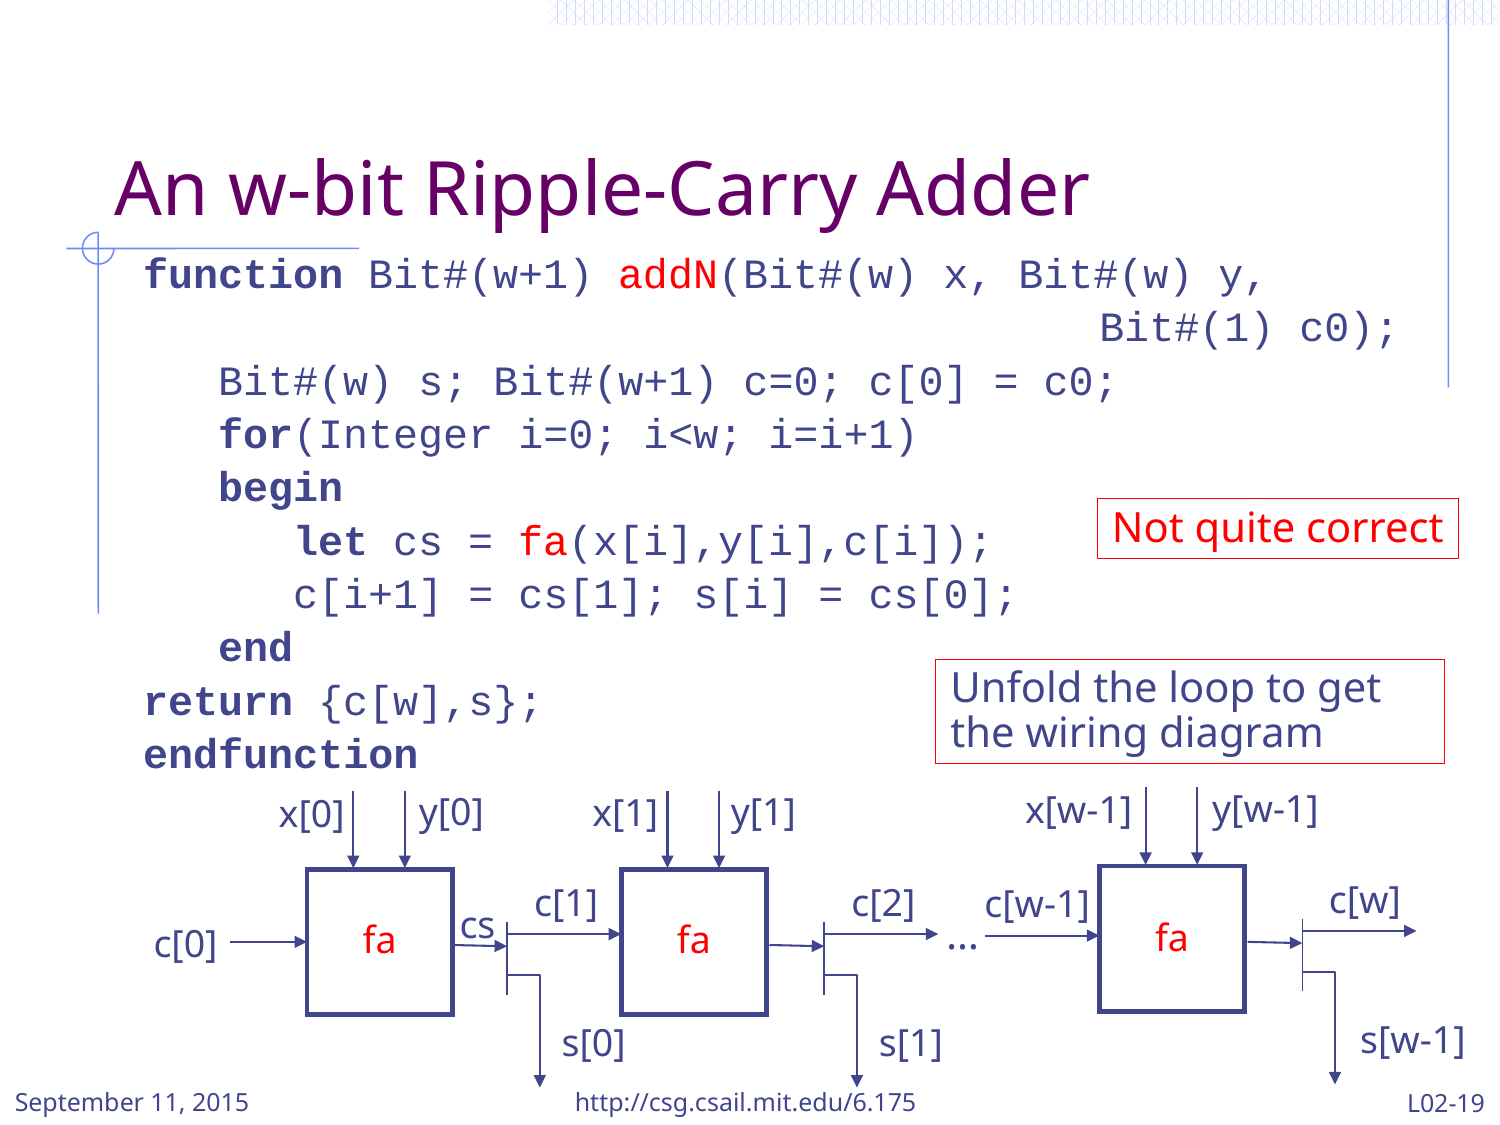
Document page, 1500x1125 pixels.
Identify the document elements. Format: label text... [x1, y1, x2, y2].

footer http://csg.csail.mit.edu/6.175 [508, 1097, 984, 1125]
title An w-bit Ripple-Carry Adder [99, 49, 1439, 238]
text_box Not quite correct [1097, 498, 1459, 559]
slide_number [0, 1081, 300, 1125]
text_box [131, 782, 1492, 1088]
slide_number L02-19 [1337, 1082, 1500, 1125]
text_box function Bit#(w+1) addN(Bit#(w) x, Bit#(w) y, Bit#(1) c0); Bit#(w) s; Bit#(w+1) c=0; c[0] = c0; for(Integer i=0; i<w; i=i+1) begin let cs = fa(x[i],y[i],c[i]); c[i+1] = cs[1]; s[i] = cs[0]; end return {c[w],s}; endfunction [128, 245, 1496, 795]
text_box Unfold the loop to get the wiring diagram [935, 659, 1445, 764]
